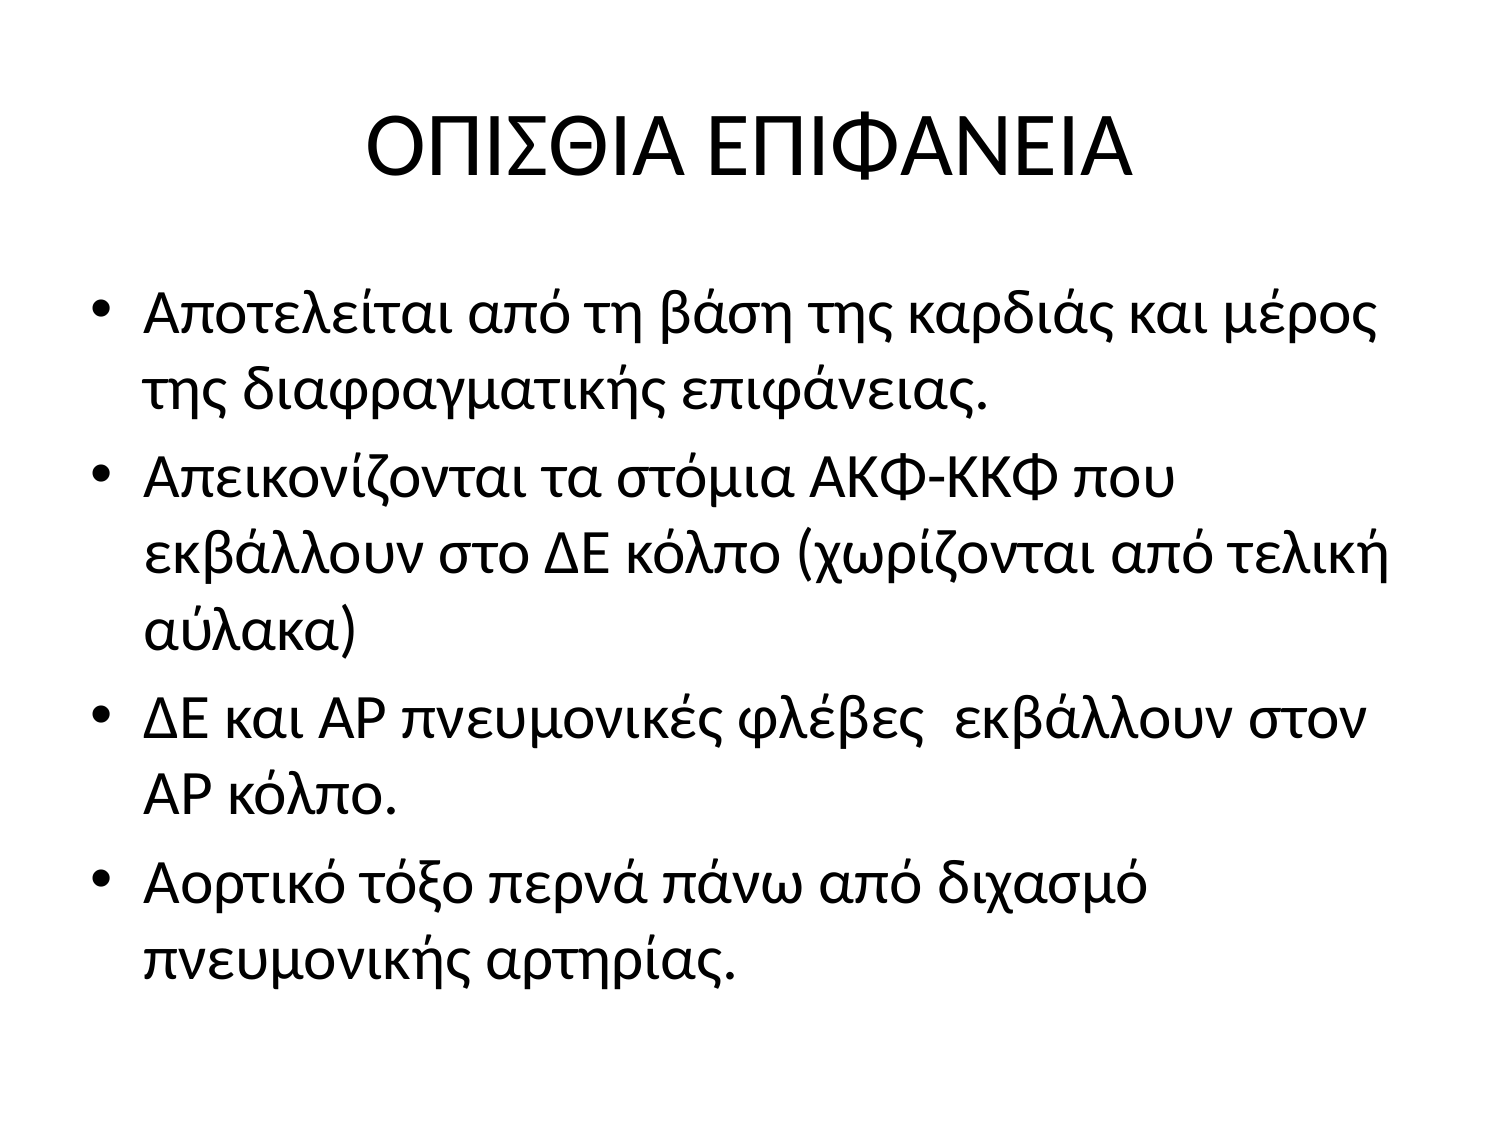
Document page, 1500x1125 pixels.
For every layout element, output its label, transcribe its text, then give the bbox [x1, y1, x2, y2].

title ΟΠΙΣΘΙΑ ΕΠΙΦΑΝΕΙΑ [75, 45, 1425, 233]
list Αποτελείται από τη βάση της καρδιάς και μέρος της διαφραγματικής επιφάνειας. Απεικονίζονται τα στόμια ΑΚΦ-ΚΚΦ που εκβάλλουν στο ΔΕ κόλπο (χωρίζονται από τελική αύλακα) ΔΕ και ΑΡ πνευμονικές φλέβες εκβάλλουν στον ΑΡ κόλπο. Αορτικό τόξο περνά πάνω από διχασμό πνευμονικής αρτηρίας. [75, 262, 1425, 1005]
